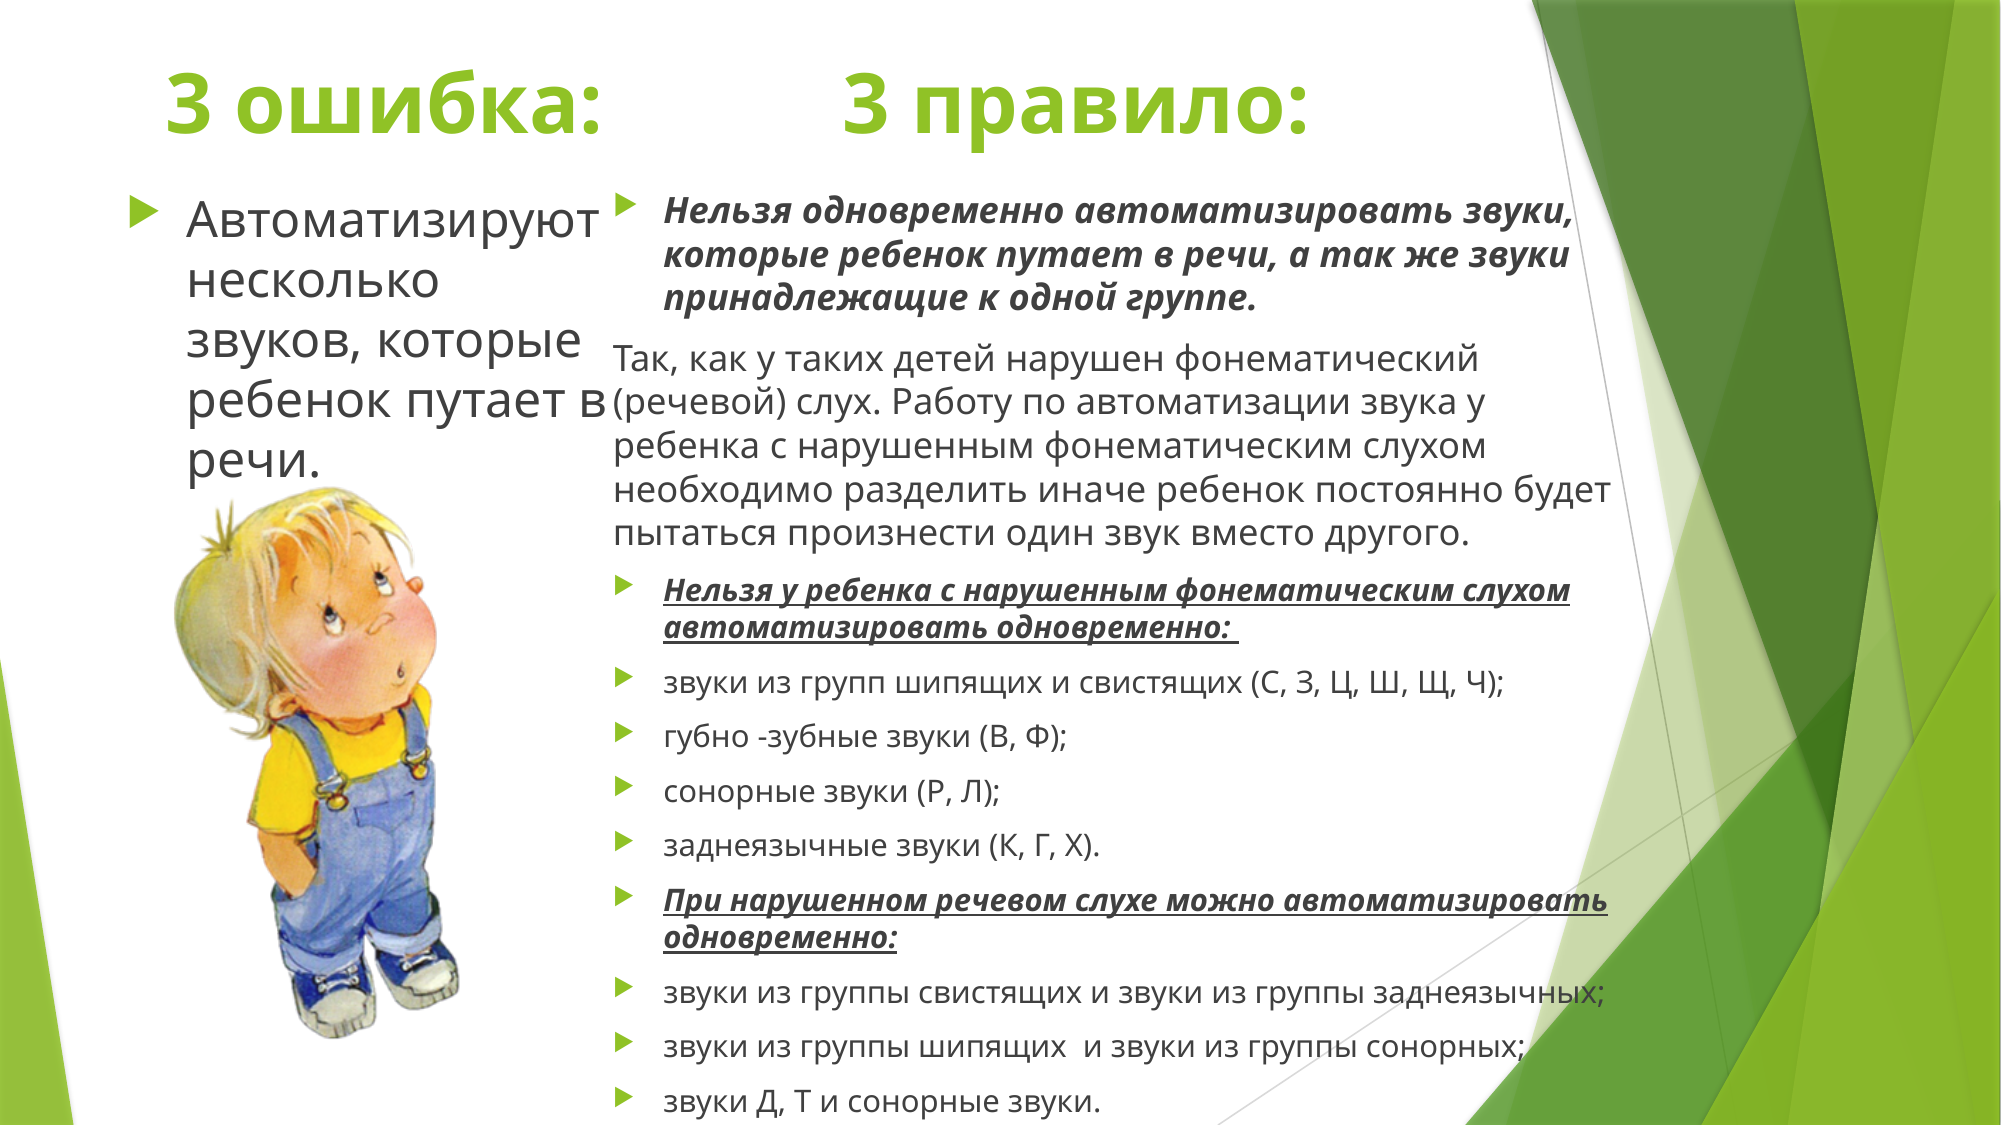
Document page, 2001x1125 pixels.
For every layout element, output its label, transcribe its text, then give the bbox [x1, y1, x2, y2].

list Автоматизируют несколько звуков, которые ребенок путает в речи. [111, 179, 597, 992]
picture [173, 485, 462, 1041]
list Нельзя одновременно автоматизировать звуки, которые ребенок путает в речи, а так же звуки принадлежащие к одной группе. Так, как у таких детей нарушен фонематический (речевой) слух. Работу по автоматизации звука у ребенка с нарушенным фонематическим слухом необходимо разделить иначе ребенок постоянно будет пытаться произнести один звук вместо другого. Нельзя у ребенка с нарушенным фонематическим слухом автоматизировать одновременно: звуки из групп шипящих и свистящих (С, З, Ц, Ш, Щ, Ч); губно -зубные звуки (В, Ф); сонорные звуки (Р, Л); заднеязычные звуки (К, Г, Х). При нарушенном речевом слухе можно автоматизировать одновременно: звуки из группы свистящих и звуки из группы заднеязычных; звуки из группы шипящих и звуки из группы сонорных; звуки Д, Т и сонорные звуки. [597, 179, 1634, 1125]
title 3 ошибка: 3 правило: [111, 42, 1522, 179]
